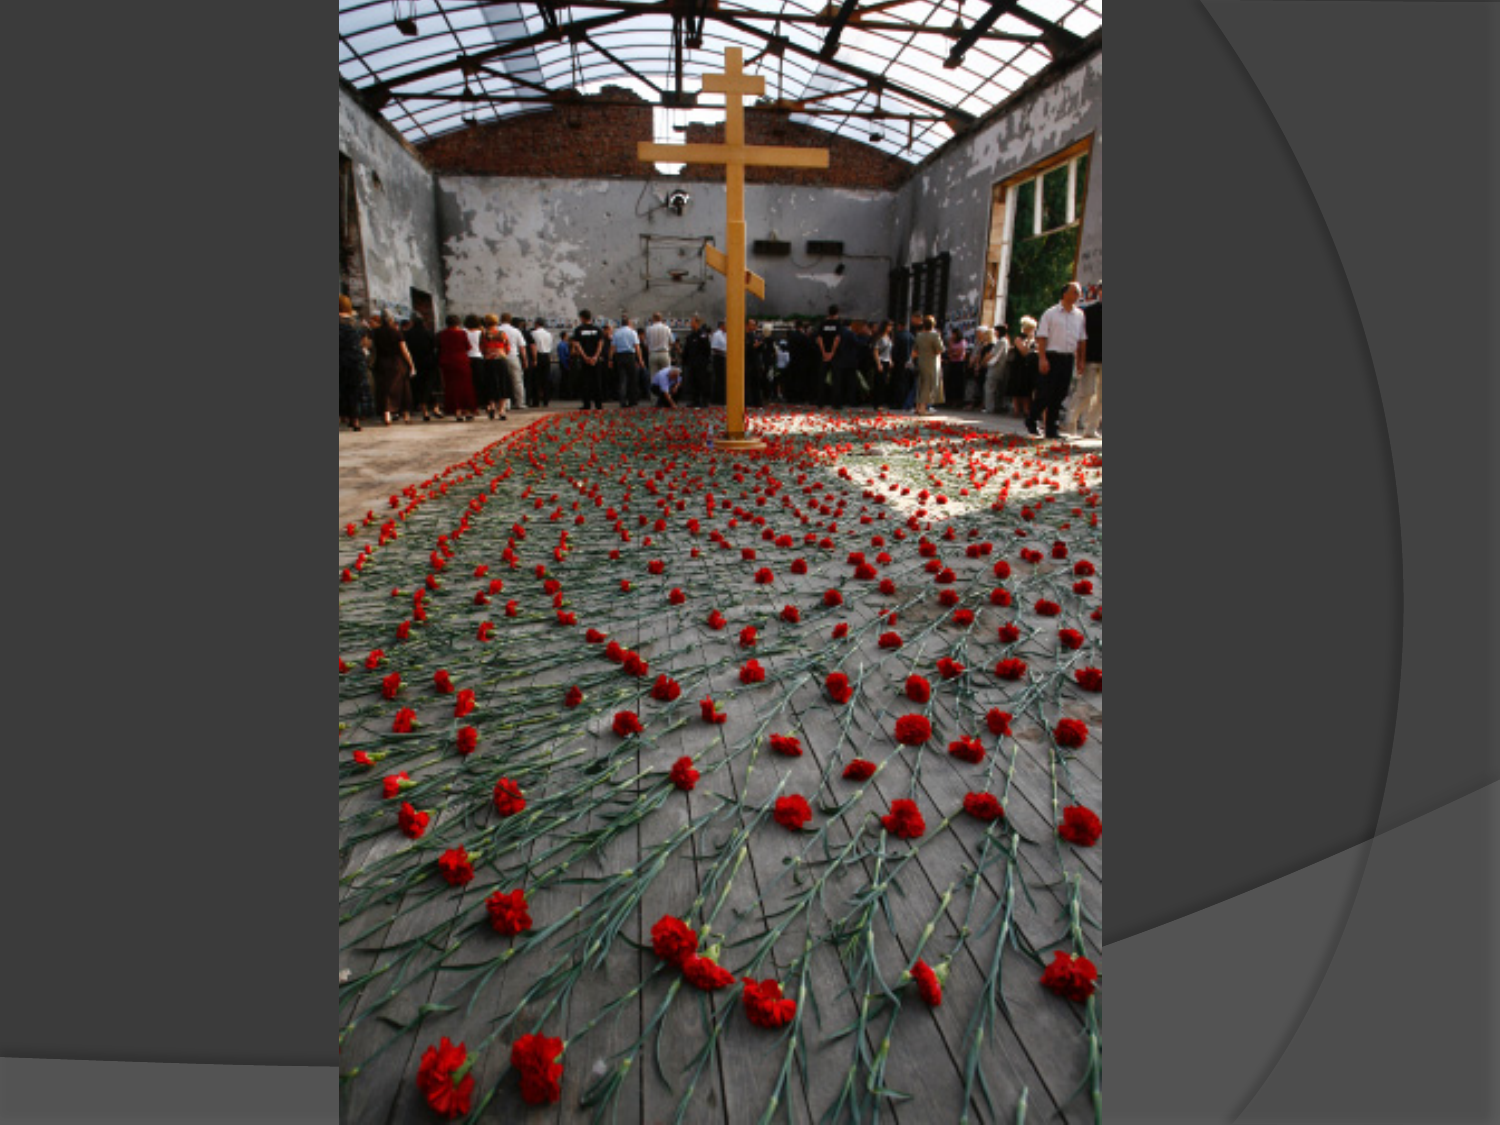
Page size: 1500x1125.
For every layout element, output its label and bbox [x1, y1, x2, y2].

picture [339, 0, 1102, 1125]
